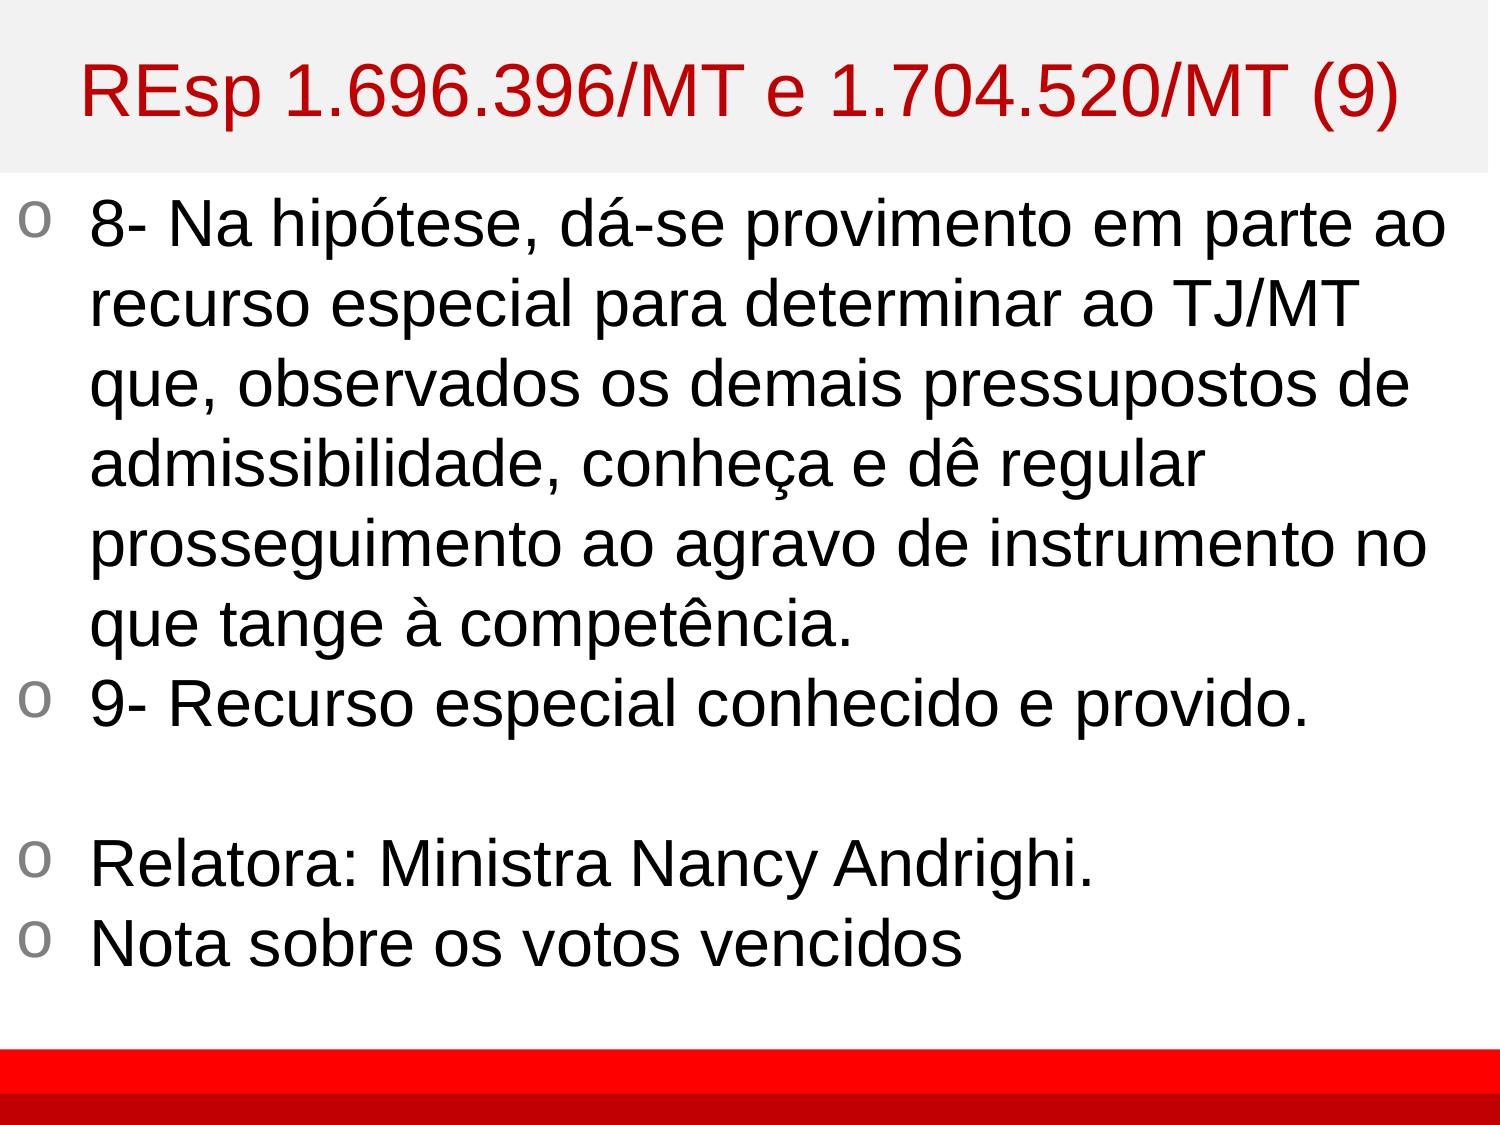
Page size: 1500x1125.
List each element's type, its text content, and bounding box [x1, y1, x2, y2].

text_box [0, 1092, 1500, 1125]
text_box 8- Na hipótese, dá-se provimento em parte ao recurso especial para determinar ao TJ/MT que, observados os demais pressupostos de admissibilidade, conheça e dê regular prosseguimento ao agravo de instrumento no que tange à competência. 9- Recurso especial conhecido e provido. Relatora: Ministra Nancy Andrighi. Nota sobre os votos vencidos [0, 172, 1500, 1047]
text_box [0, 1047, 1500, 1092]
title REsp 1.696.396/MT e 1.704.520/MT (9) [0, 0, 1489, 172]
